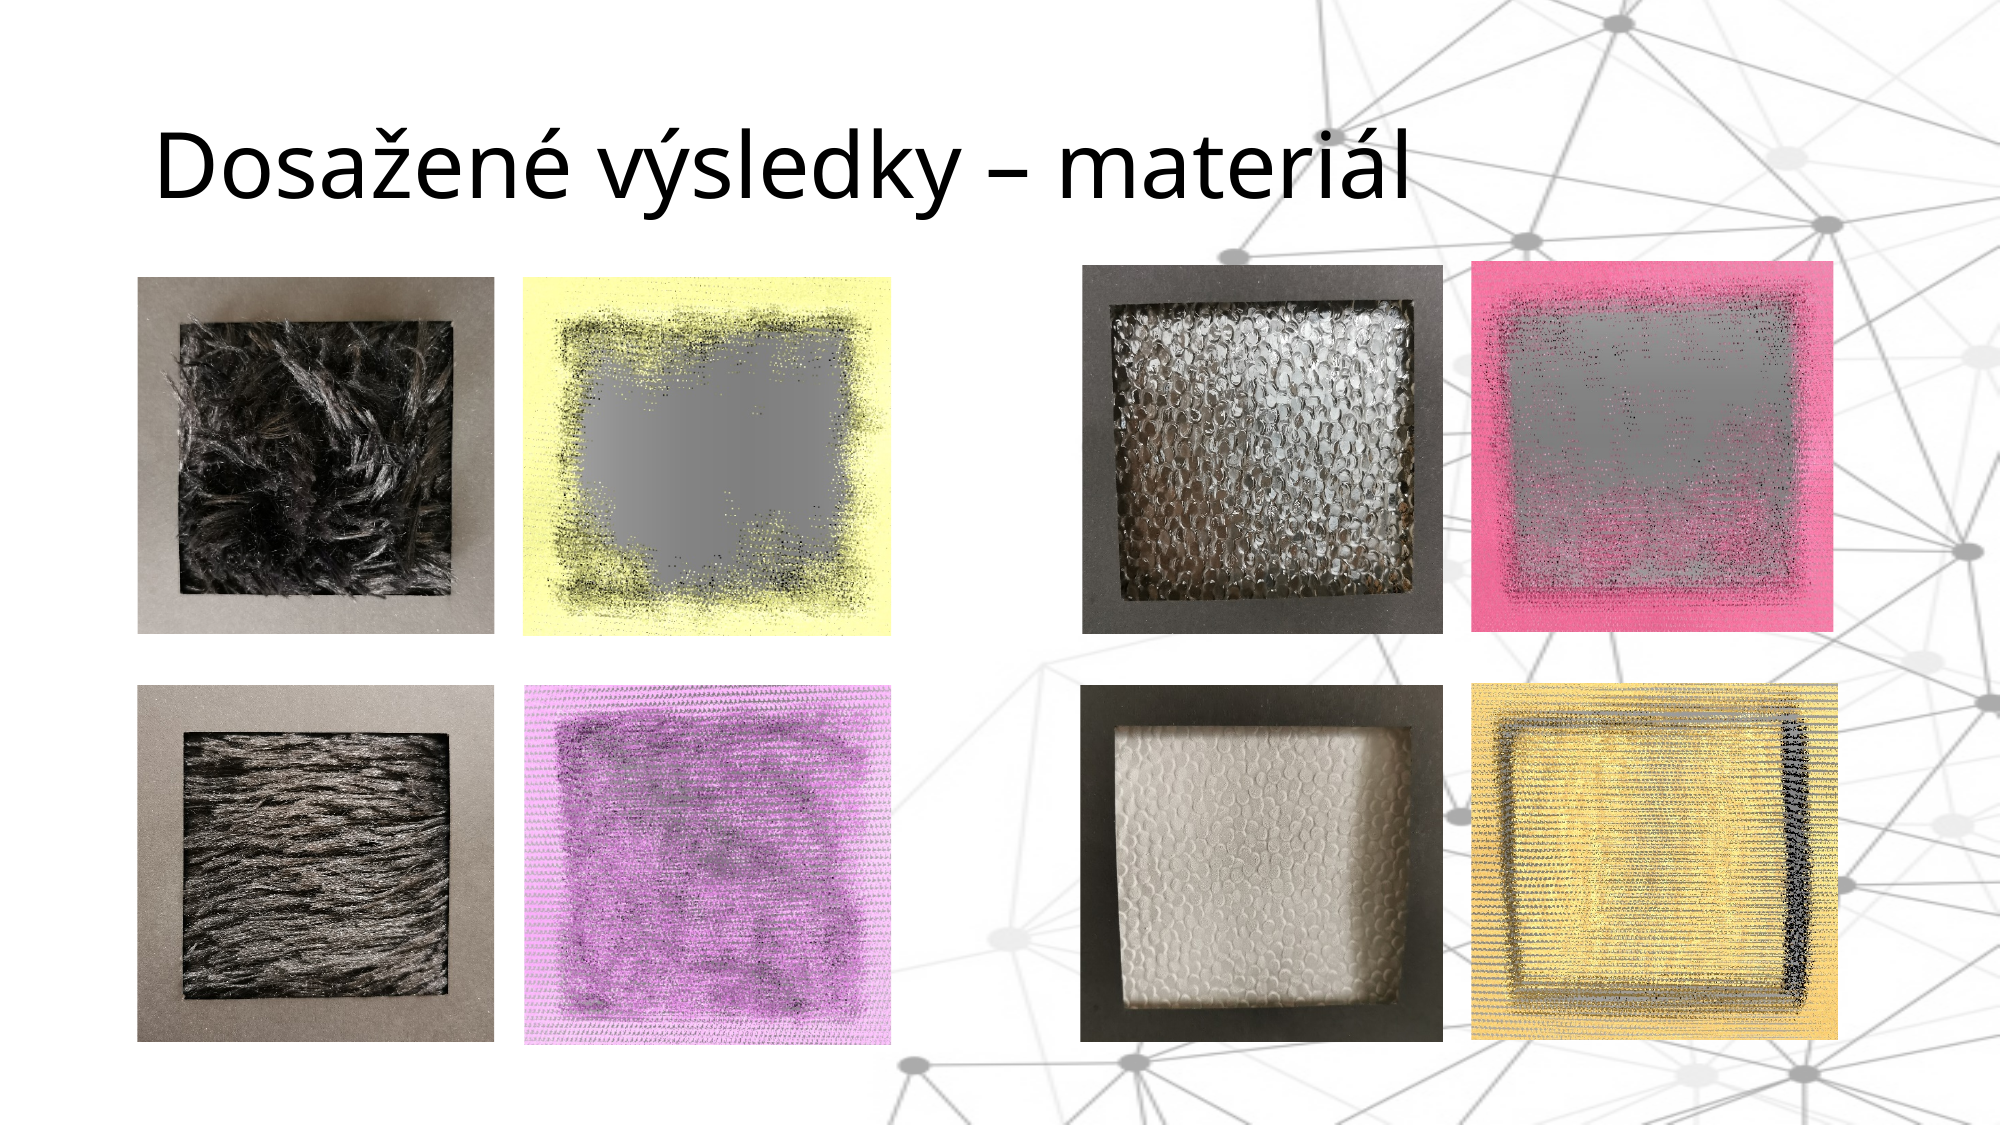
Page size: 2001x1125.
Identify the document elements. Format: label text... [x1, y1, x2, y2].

picture [524, 681, 892, 1049]
picture [137, 685, 495, 1042]
title Dosažené výsledky – materiál [137, 59, 1863, 278]
picture [522, 272, 892, 641]
picture [137, 277, 495, 634]
picture [1471, 261, 1834, 632]
picture [1080, 685, 1443, 1042]
picture [1082, 265, 1443, 634]
picture [1471, 683, 1838, 1040]
